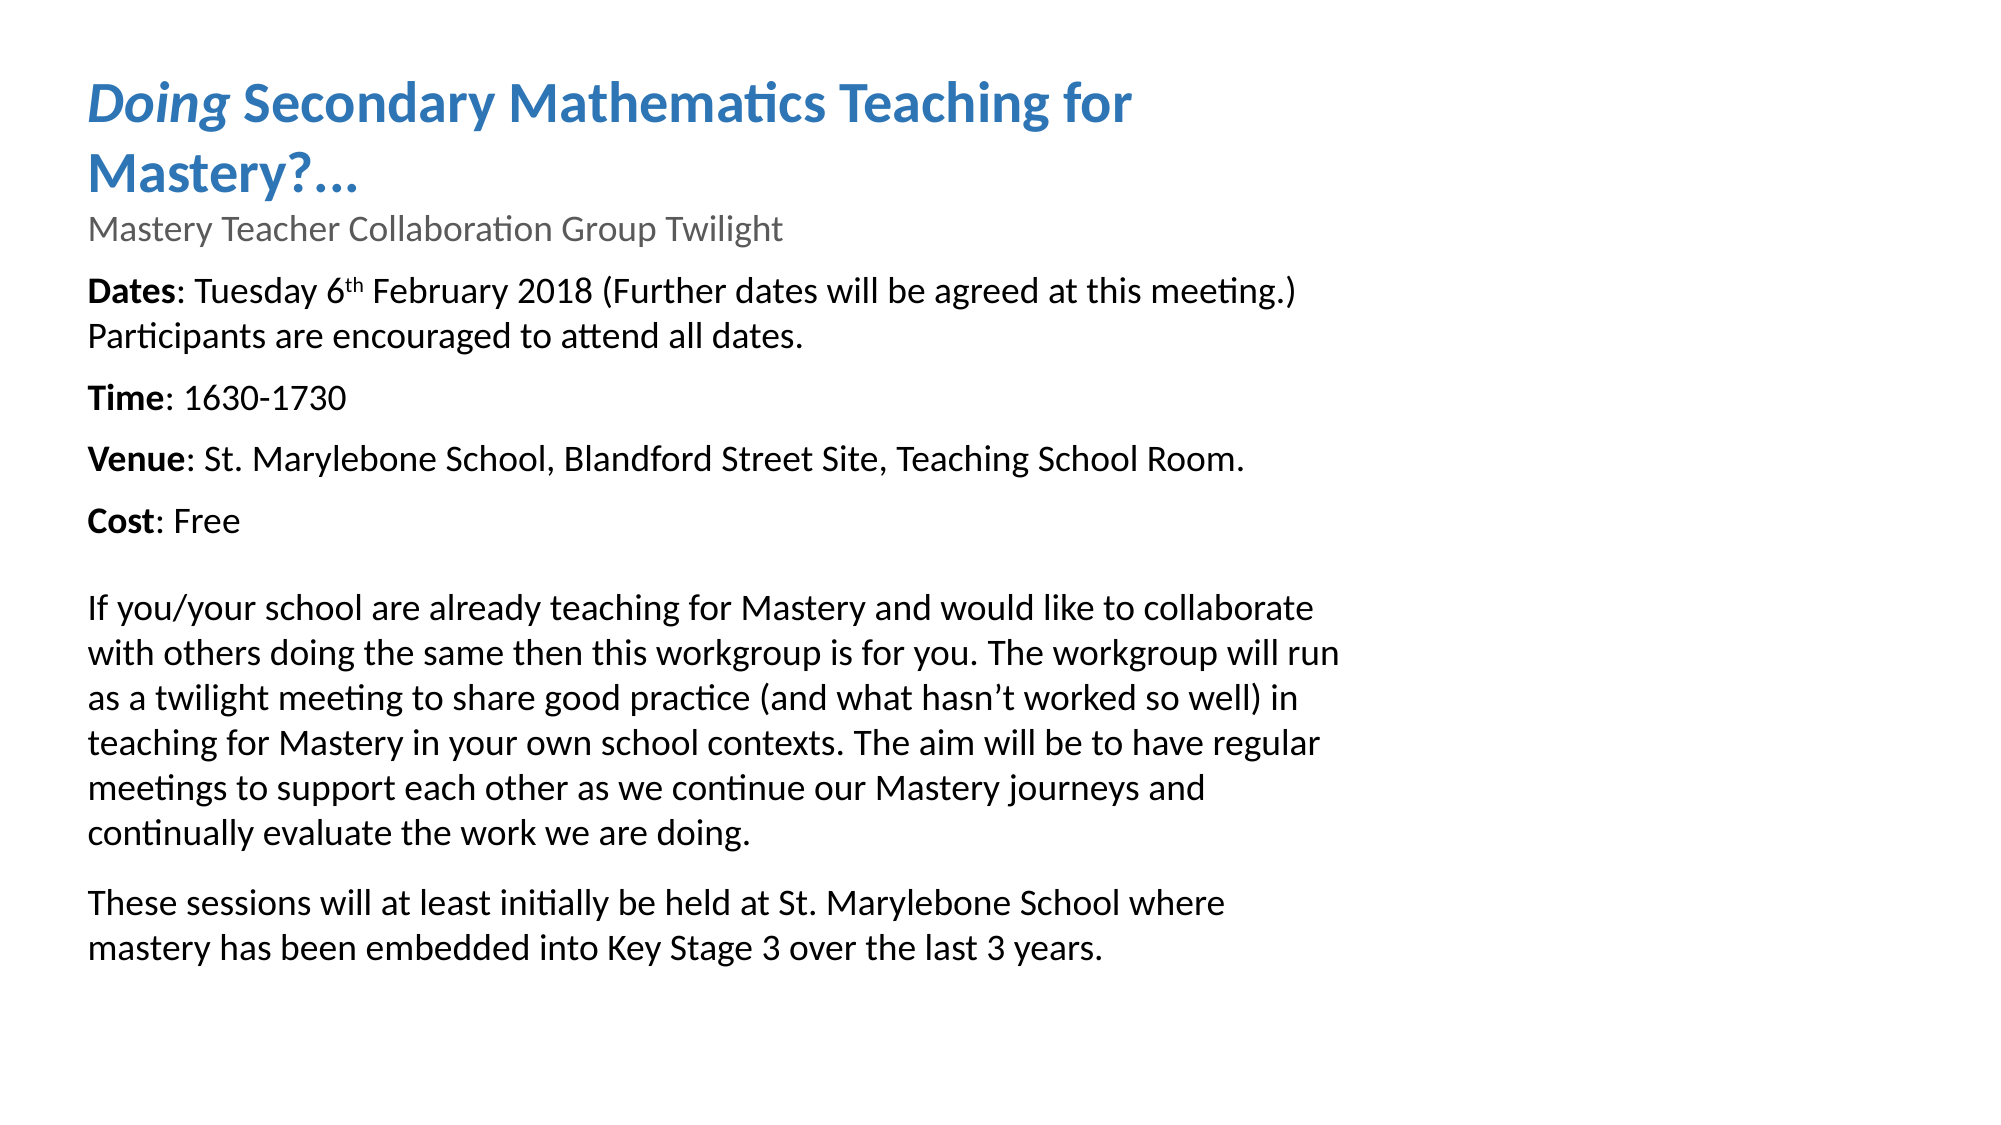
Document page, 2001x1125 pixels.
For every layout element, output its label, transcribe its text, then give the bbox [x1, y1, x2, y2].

text_box Doing Secondary Mathematics Teaching for Mastery?... Mastery Teacher Collaboration Group Twilight Dates: Tuesday 6th February 2018 (Further dates will be agreed at this meeting.) Participants are encouraged to attend all dates. Time: 1630-1730 Venue: St. Marylebone School, Blandford Street Site, Teaching School Room. Cost: Free If you/your school are already teaching for Mastery and would like to collaborate with others doing the same then this workgroup is for you. The workgroup will run as a twilight meeting to share good practice (and what hasn’t worked so well) in teaching for Mastery in your own school contexts. The aim will be to have regular meetings to support each other as we continue our Mastery journeys and continually evaluate the work we are doing. These sessions will at least initially be held at St. Marylebone School where mastery has been embedded into Key Stage 3 over the last 3 years. [72, 56, 1371, 1065]
